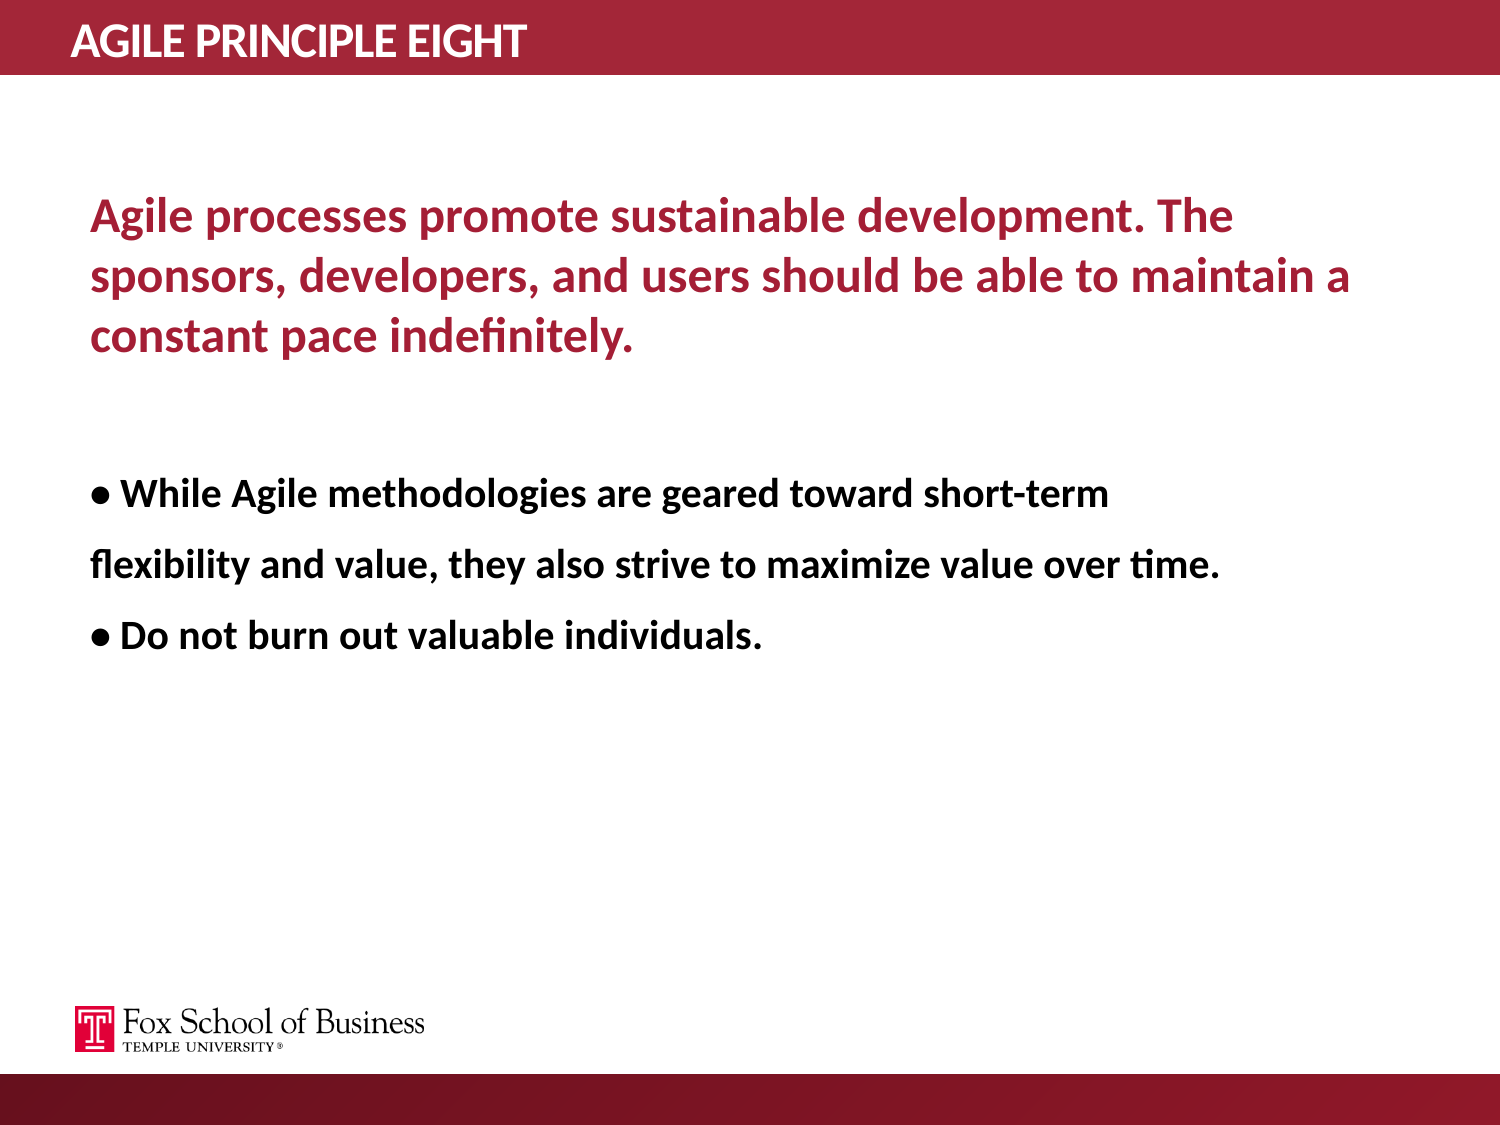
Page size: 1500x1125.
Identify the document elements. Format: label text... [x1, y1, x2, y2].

picture [75, 1006, 424, 1052]
title AGILE PRINCIPLE EIGHT [70, 0, 1321, 75]
list Agile processes promote sustainable development. The sponsors, developers, and users should be able to maintain a constant pace indefinitely. • While Agile methodologies are geared toward short-term flexibility and value, they also strive to maximize value over time. • Do not burn out valuable individuals. [75, 174, 1450, 963]
